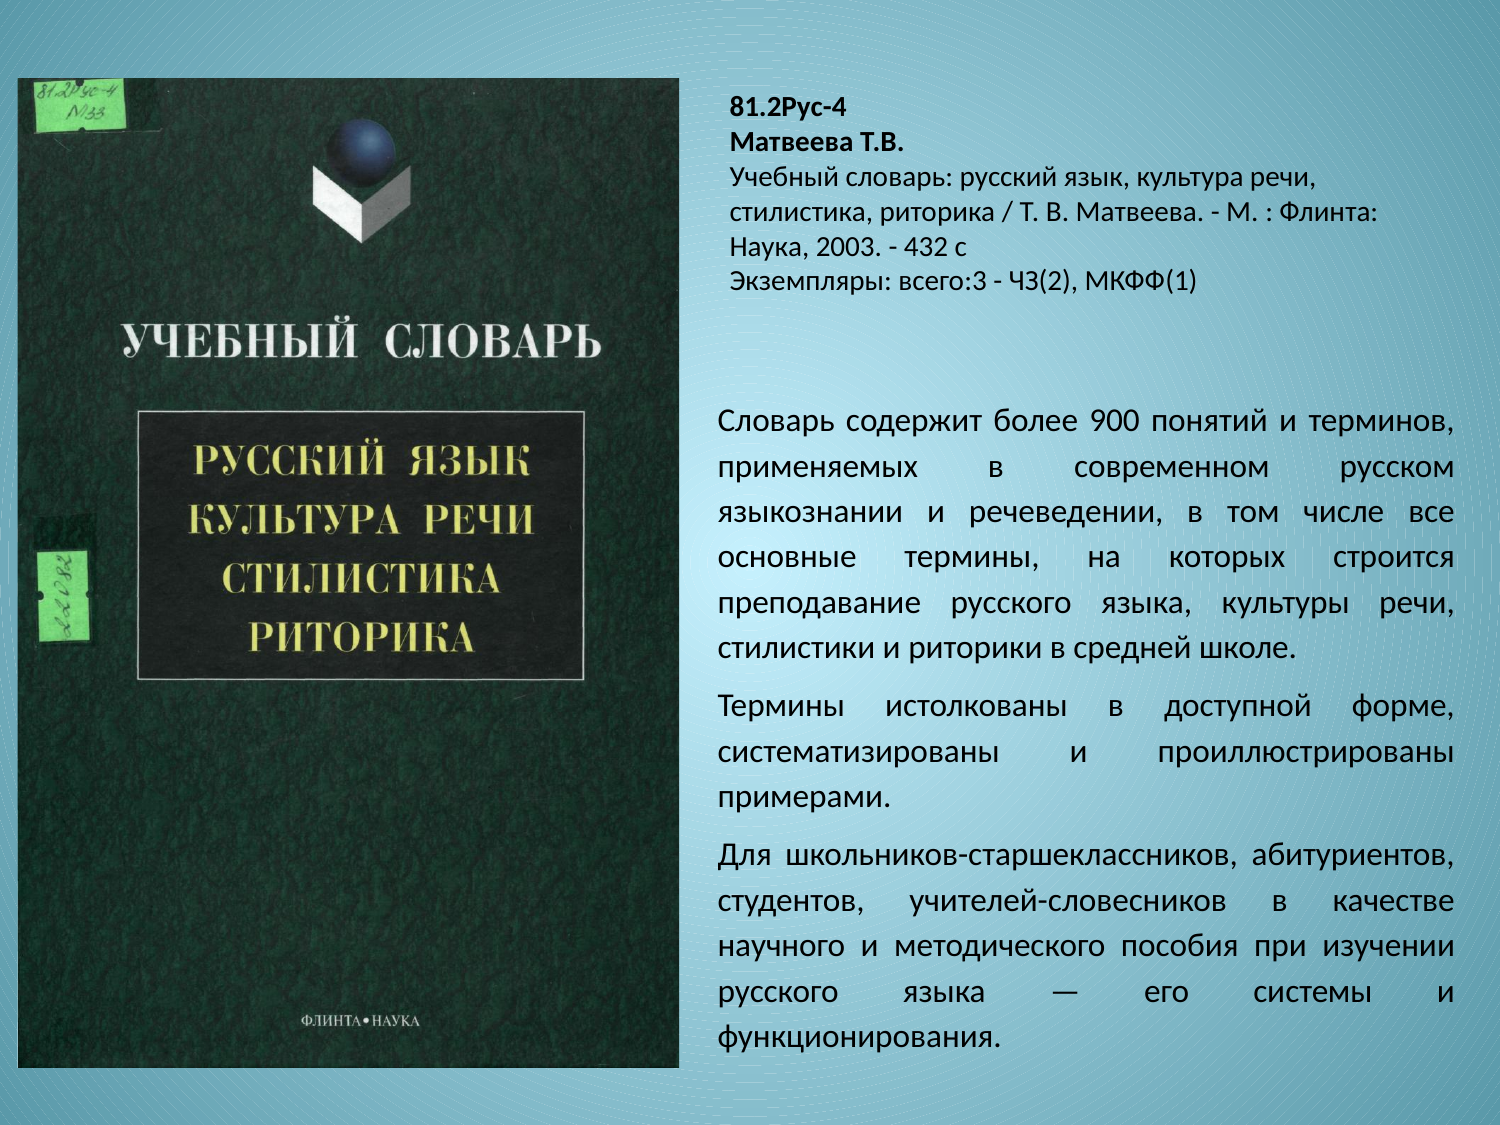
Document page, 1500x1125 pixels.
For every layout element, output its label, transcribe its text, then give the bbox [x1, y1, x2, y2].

text_box Словарь содержит более 900 понятий и терминов, применяемых в современном русском языкознании и речеведении, в том числе все основные термины, на которых строится преподавание русского языка, культуры речи, стилистики и риторики в средней школе. Термины истолкованы в доступной форме, систематизированы и проиллюстрированы примерами. Для школьников-старшеклассников, абитуриентов, студентов, учителей-словесников в качестве научного и методического пособия при изучении русского языка — его системы и функционирования. [702, 385, 1471, 1062]
picture [17, 77, 680, 1068]
text_box 81.2Рус-4 Матвеева Т.В. Учебный словарь: русский язык, культура речи, стилистика, риторика / Т. В. Матвеева. - М. : Флинта: Наука, 2003. - 432 с Экземпляры: всего:3 - ЧЗ(2), МКФФ(1) [714, 79, 1471, 305]
